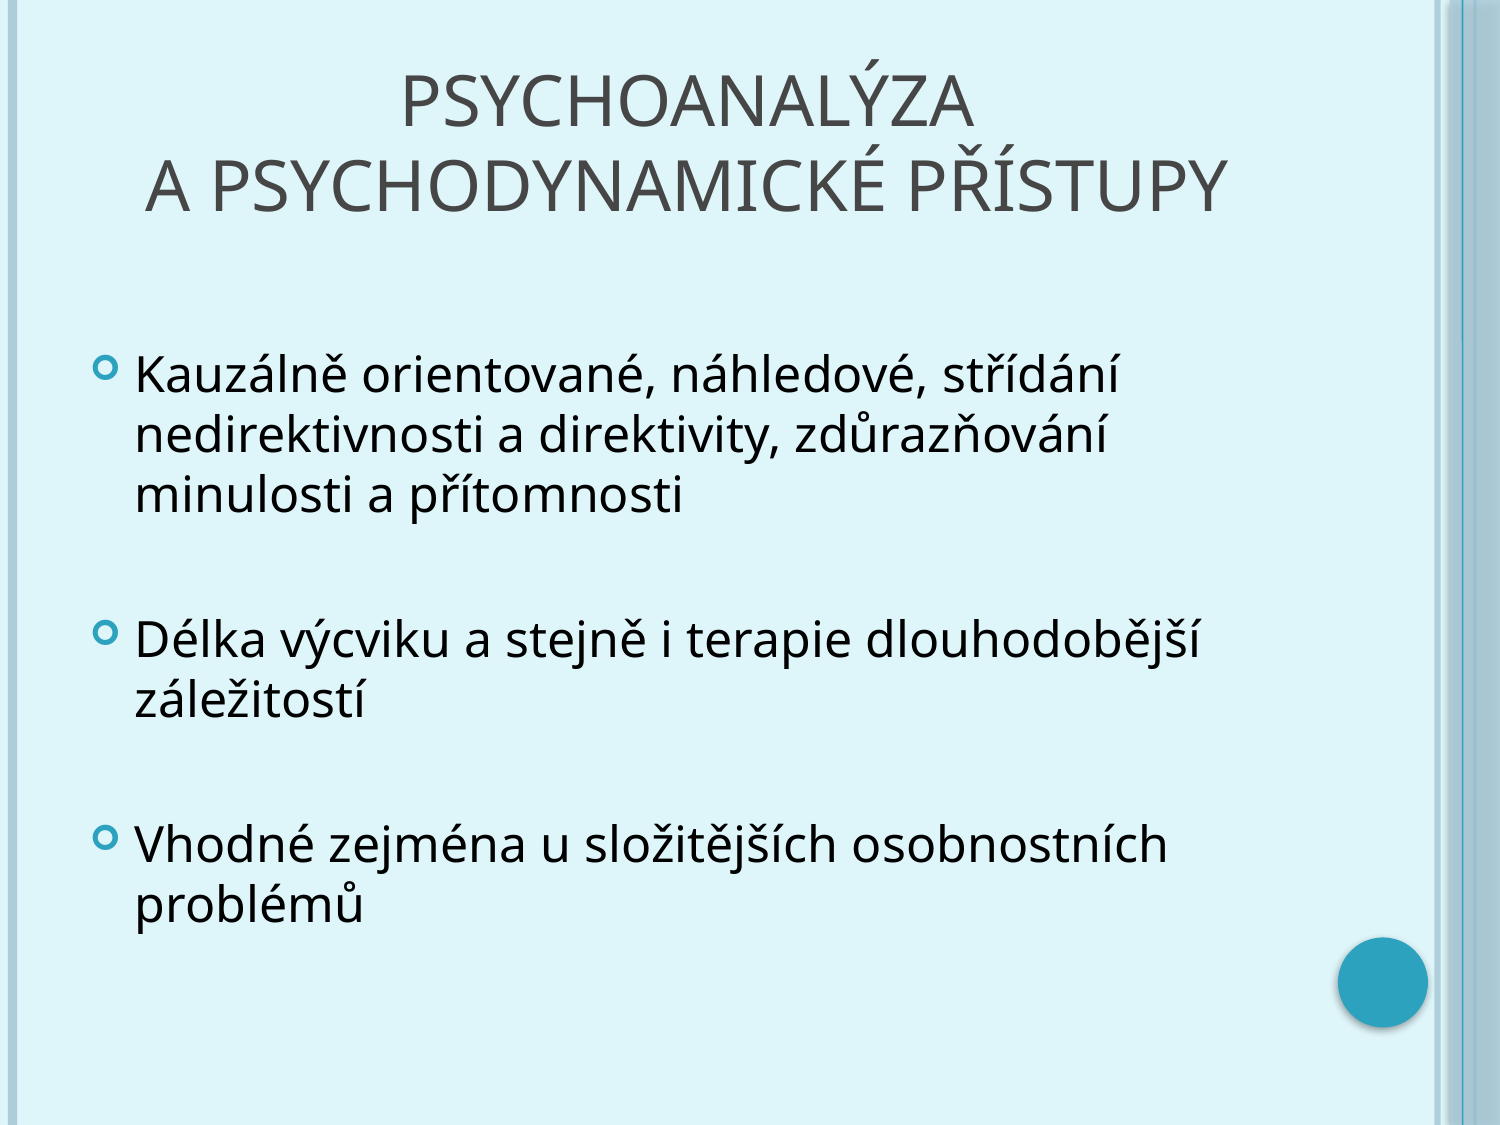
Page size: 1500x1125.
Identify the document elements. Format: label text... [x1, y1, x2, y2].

title Psychoanalýza a psychodynamické přístupy [75, 45, 1300, 233]
list Kauzálně orientované, náhledové, střídání nedirektivnosti a direktivity, zdůrazňování minulosti a přítomnosti Délka výcviku a stejně i terapie dlouhodobější záležitostí Vhodné zejména u složitějších osobnostních problémů [75, 262, 1300, 1062]
